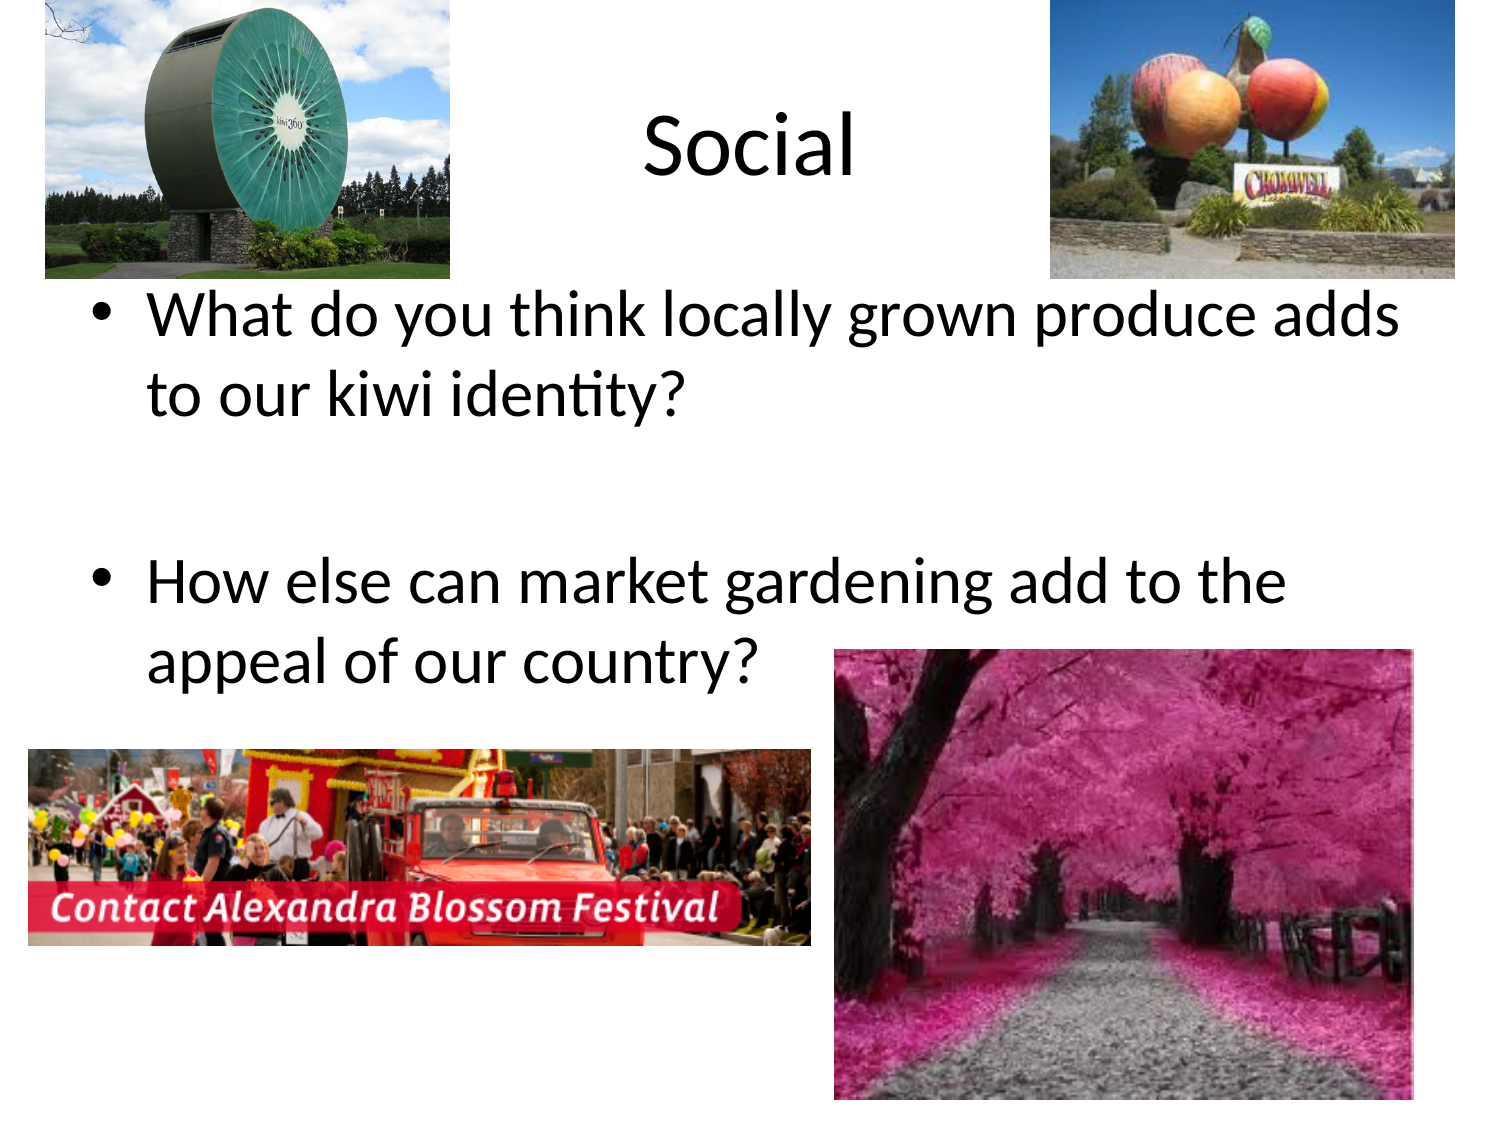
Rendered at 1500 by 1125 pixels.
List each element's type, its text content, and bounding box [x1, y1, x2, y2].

picture [1049, 0, 1455, 279]
title Social [455, 45, 1044, 233]
picture [45, 0, 451, 279]
picture [834, 649, 1415, 1101]
list What do you think locally grown produce adds to our kiwi identity? How else can market gardening add to the appeal of our country? [75, 262, 1425, 1005]
picture [28, 749, 811, 946]
